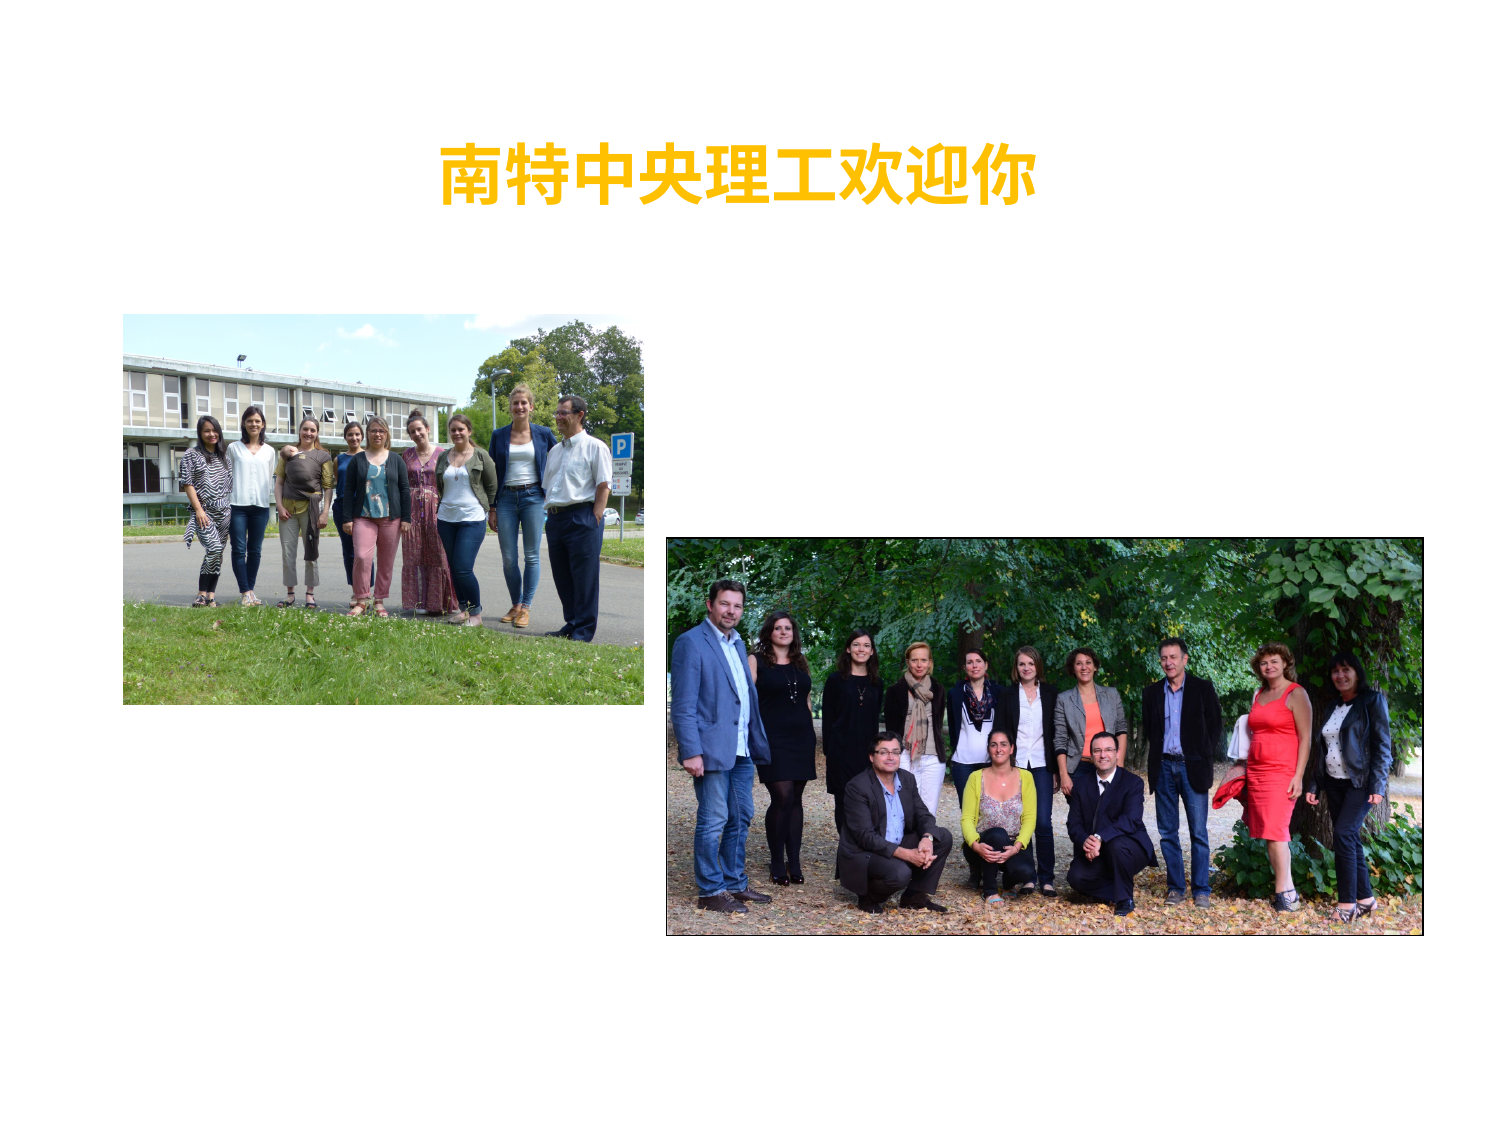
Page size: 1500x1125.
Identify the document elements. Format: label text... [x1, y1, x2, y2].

picture [667, 538, 1423, 935]
text_box 南特中央理工欢迎你 [324, 125, 1152, 221]
picture [123, 314, 644, 705]
